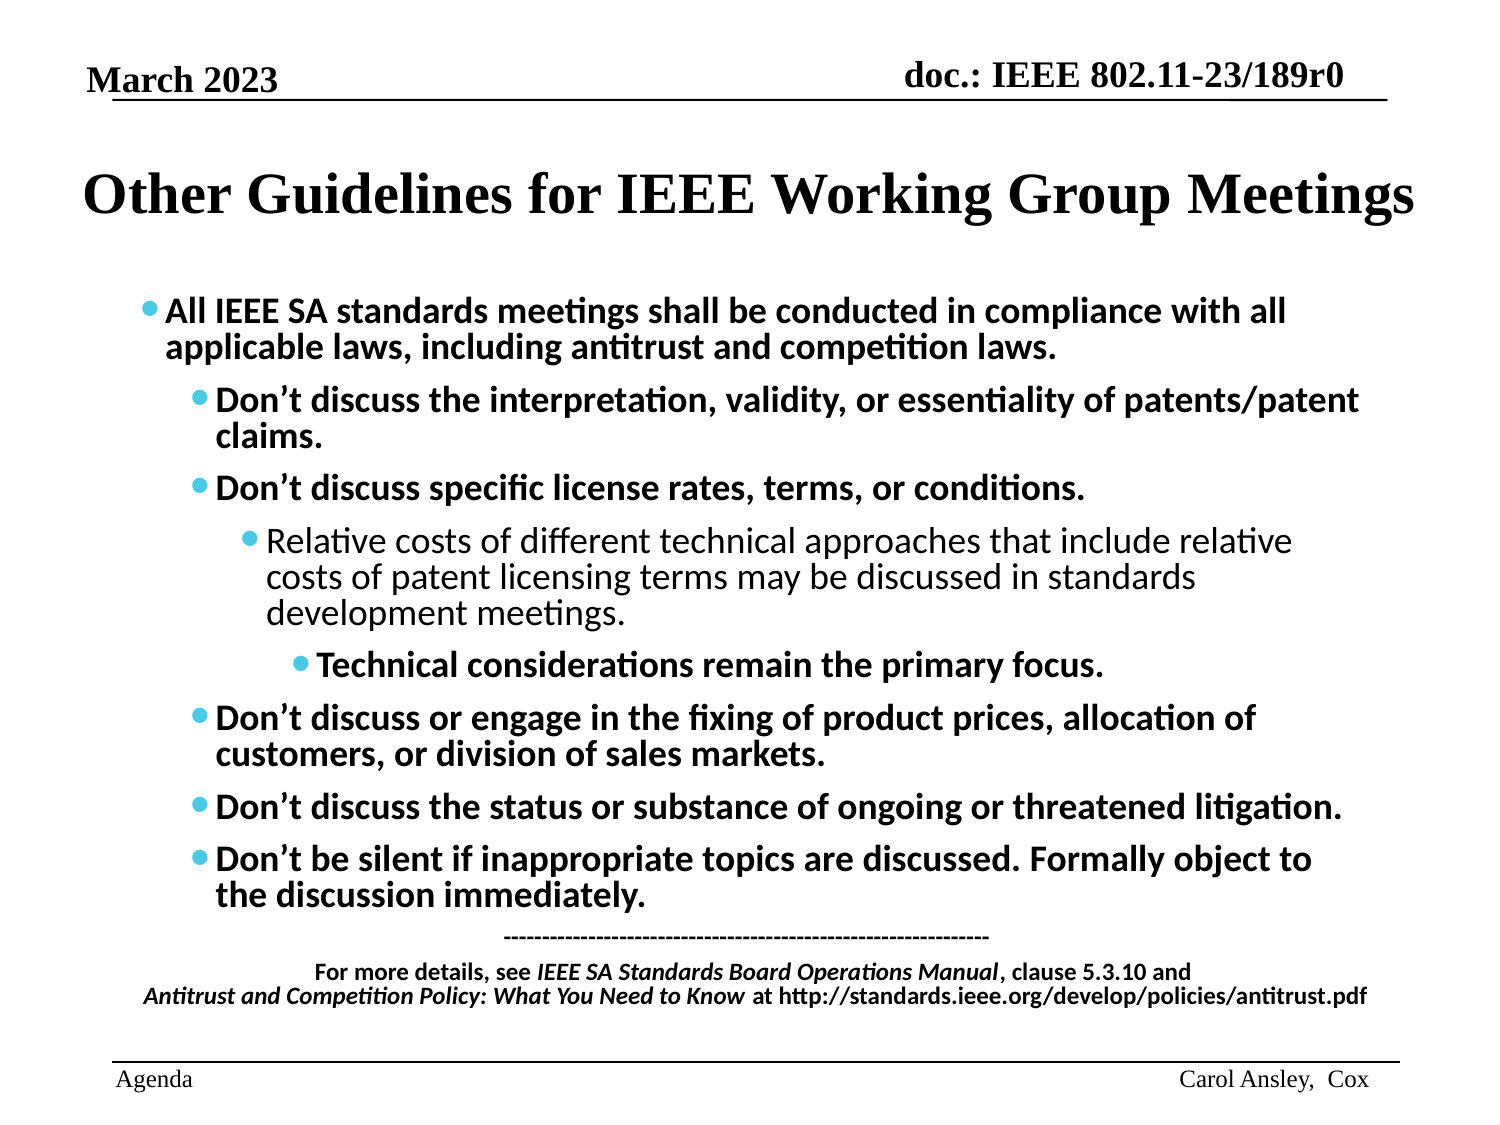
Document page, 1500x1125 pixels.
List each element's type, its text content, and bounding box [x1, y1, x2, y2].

title Other Guidelines for IEEE Working Group Meetings [74, 152, 1426, 184]
list [74, 184, 1426, 973]
text_box All IEEE SA standards meetings shall be conducted in compliance with all applicable laws, including antitrust and competition laws. Don’t discuss the interpretation, validity, or essentiality of patents/patent claims. Don’t discuss specific license rates, terms, or conditions. Relative costs of different technical approaches that include relative costs of patent licensing terms may be discussed in standards development meetings. Technical considerations remain the primary focus. Don’t discuss or engage in the fixing of product prices, allocation of customers, or division of sales markets. Don’t discuss the status or substance of ongoing or threatened litigation. Don’t be silent if inappropriate topics are discussed. Formally object to the discussion immediately. --------------------------------------------------------------- For more details, see IEEE SA Standards Board Operations Manual, clause 5.3.10 and Antitrust and Competition Policy: What You Need to Know at http://standards.ieee.org/develop/policies/antitrust.pdf [125, 287, 1388, 1041]
